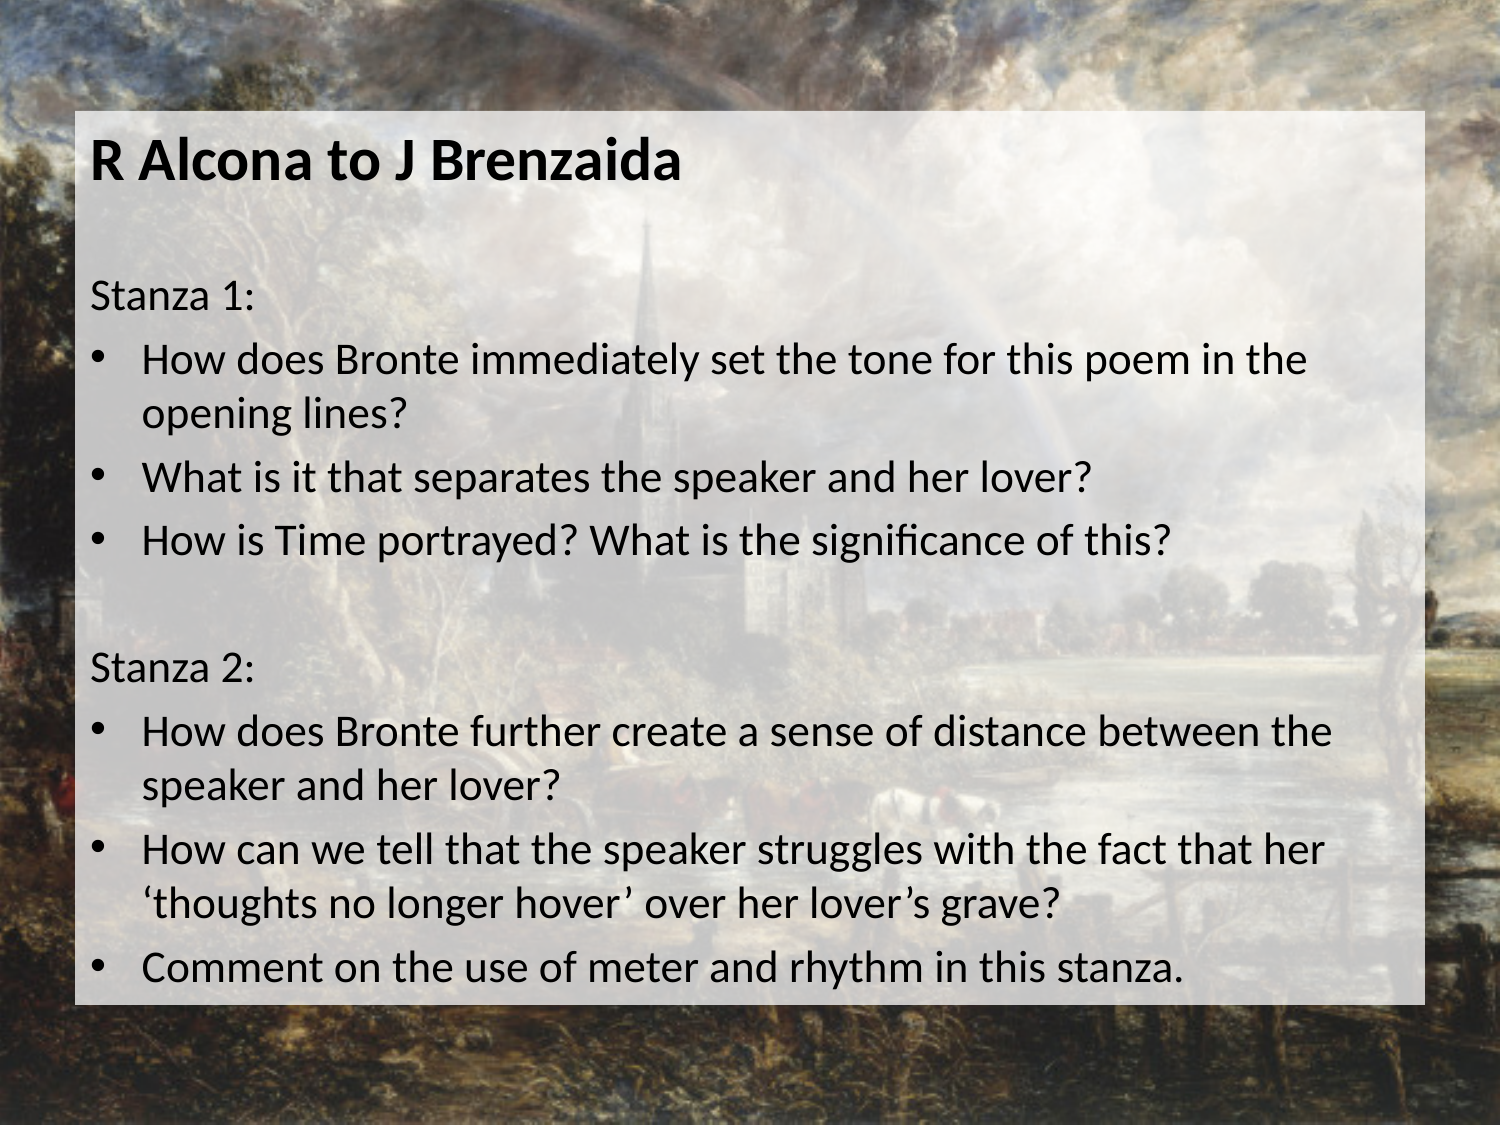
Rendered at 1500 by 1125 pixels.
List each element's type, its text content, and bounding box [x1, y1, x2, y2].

list R Alcona to J Brenzaida Stanza 1: How does Bronte immediately set the tone for this poem in the opening lines? What is it that separates the speaker and her lover? How is Time portrayed? What is the significance of this? Stanza 2: How does Bronte further create a sense of distance between the speaker and her lover? How can we tell that the speaker struggles with the fact that her ‘thoughts no longer hover’ over her lover’s grave? Comment on the use of meter and rhythm in this stanza. [75, 110, 1425, 1005]
picture [0, 0, 1500, 1125]
